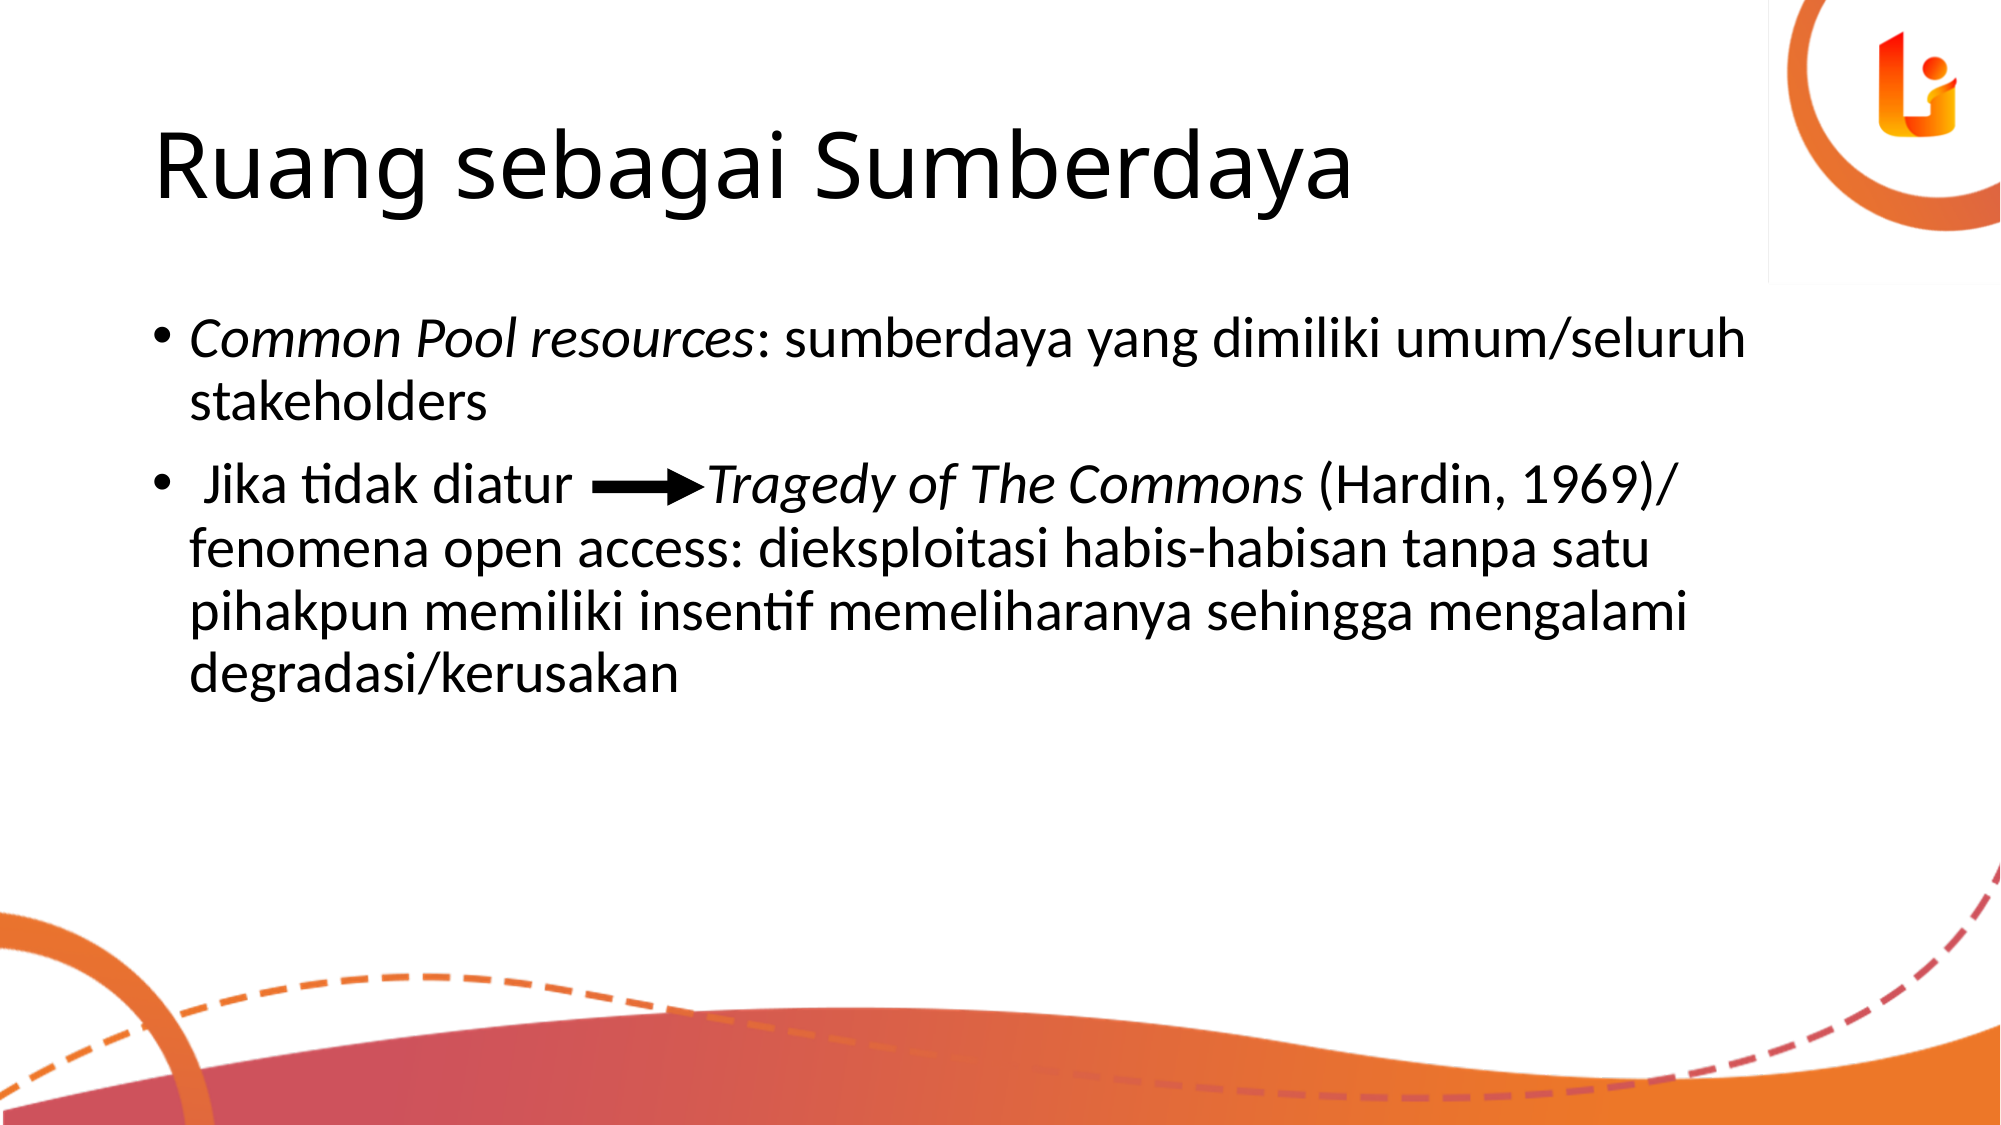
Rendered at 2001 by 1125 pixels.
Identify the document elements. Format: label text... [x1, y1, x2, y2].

text_box [592, 480, 705, 494]
picture [0, 0, 2001, 1125]
list Common Pool resources: sumberdaya yang dimiliki umum/seluruh stakeholders Jika tidak diatur Tragedy of The Commons (Hardin, 1969)/ fenomena open access: dieksploitasi habis-habisan tanpa satu pihakpun memiliki insentif memeliharanya sehingga mengalami degradasi/kerusakan [137, 299, 1863, 1014]
title Ruang sebagai Sumberdaya [137, 59, 1863, 278]
